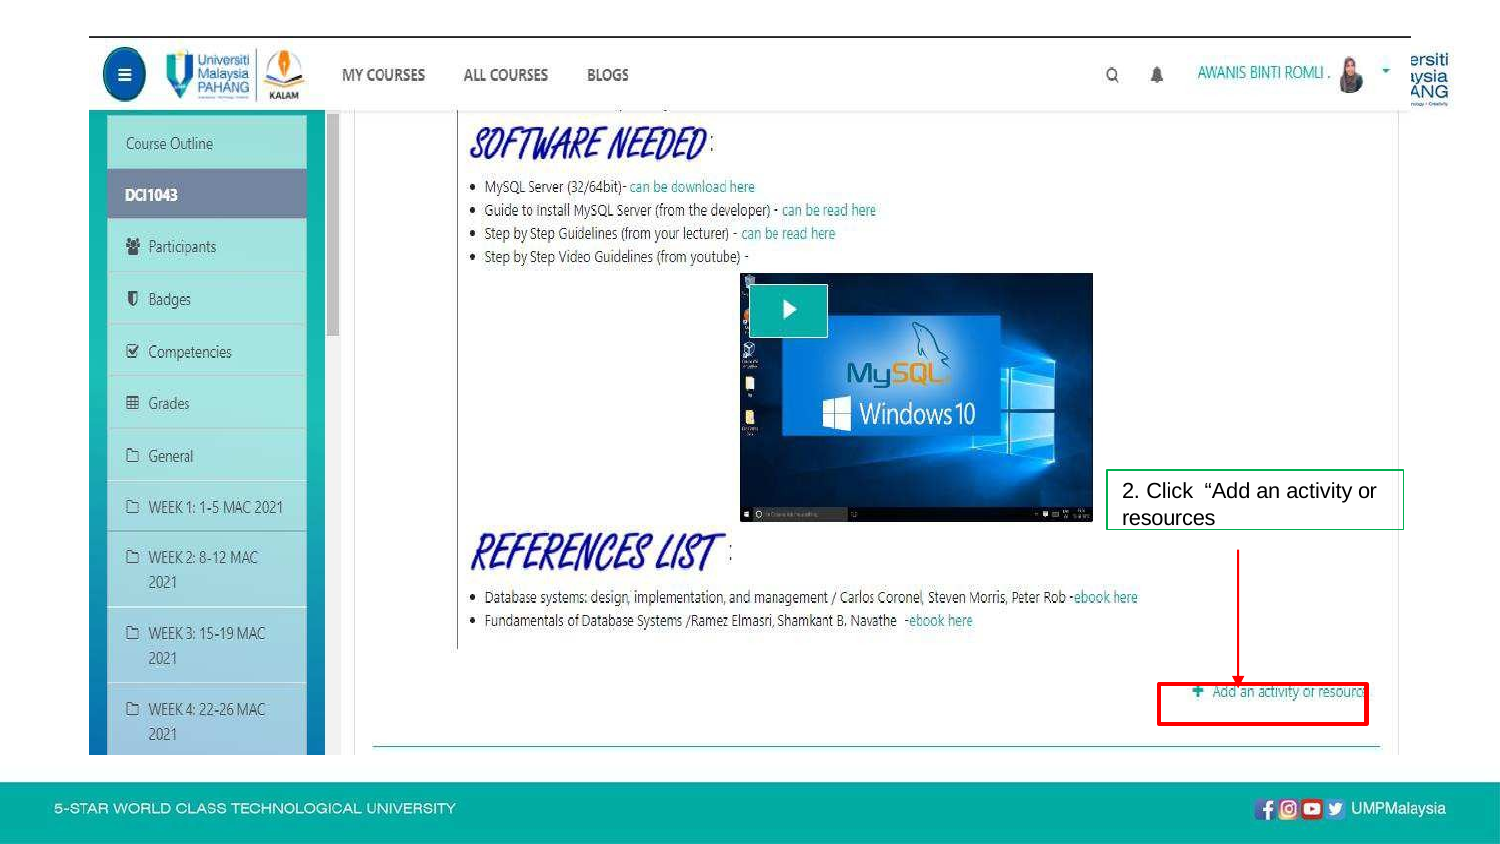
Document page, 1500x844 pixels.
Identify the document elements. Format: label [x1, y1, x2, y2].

text_box [88, 35, 1411, 756]
picture [0, 38, 1500, 844]
